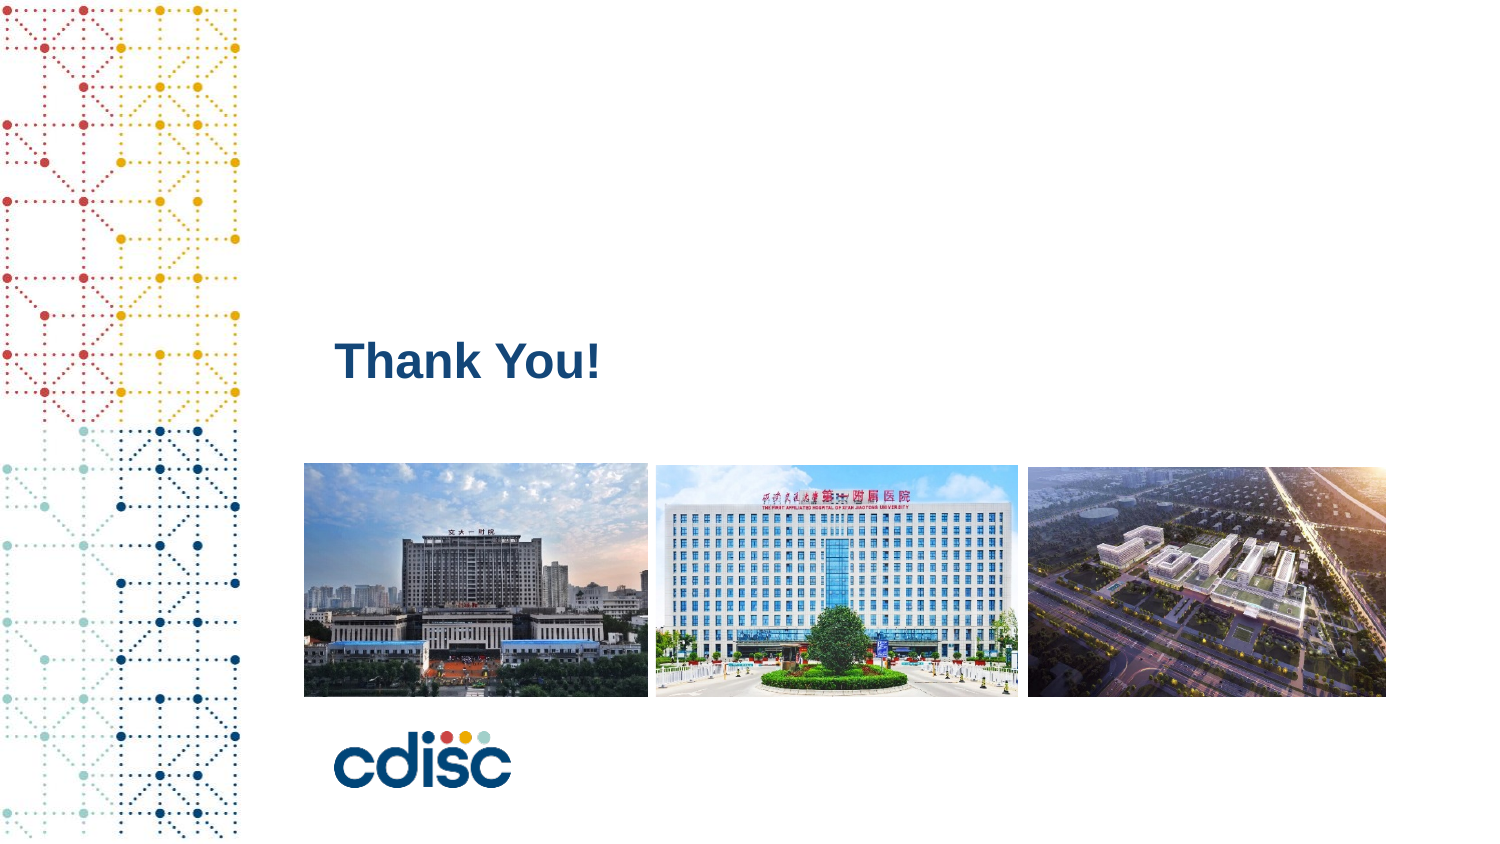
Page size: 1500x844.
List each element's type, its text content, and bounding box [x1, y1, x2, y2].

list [1028, 466, 1386, 697]
picture [0, 0, 1500, 844]
text_box [655, 465, 1018, 697]
title Thank You! [334, 44, 1332, 390]
